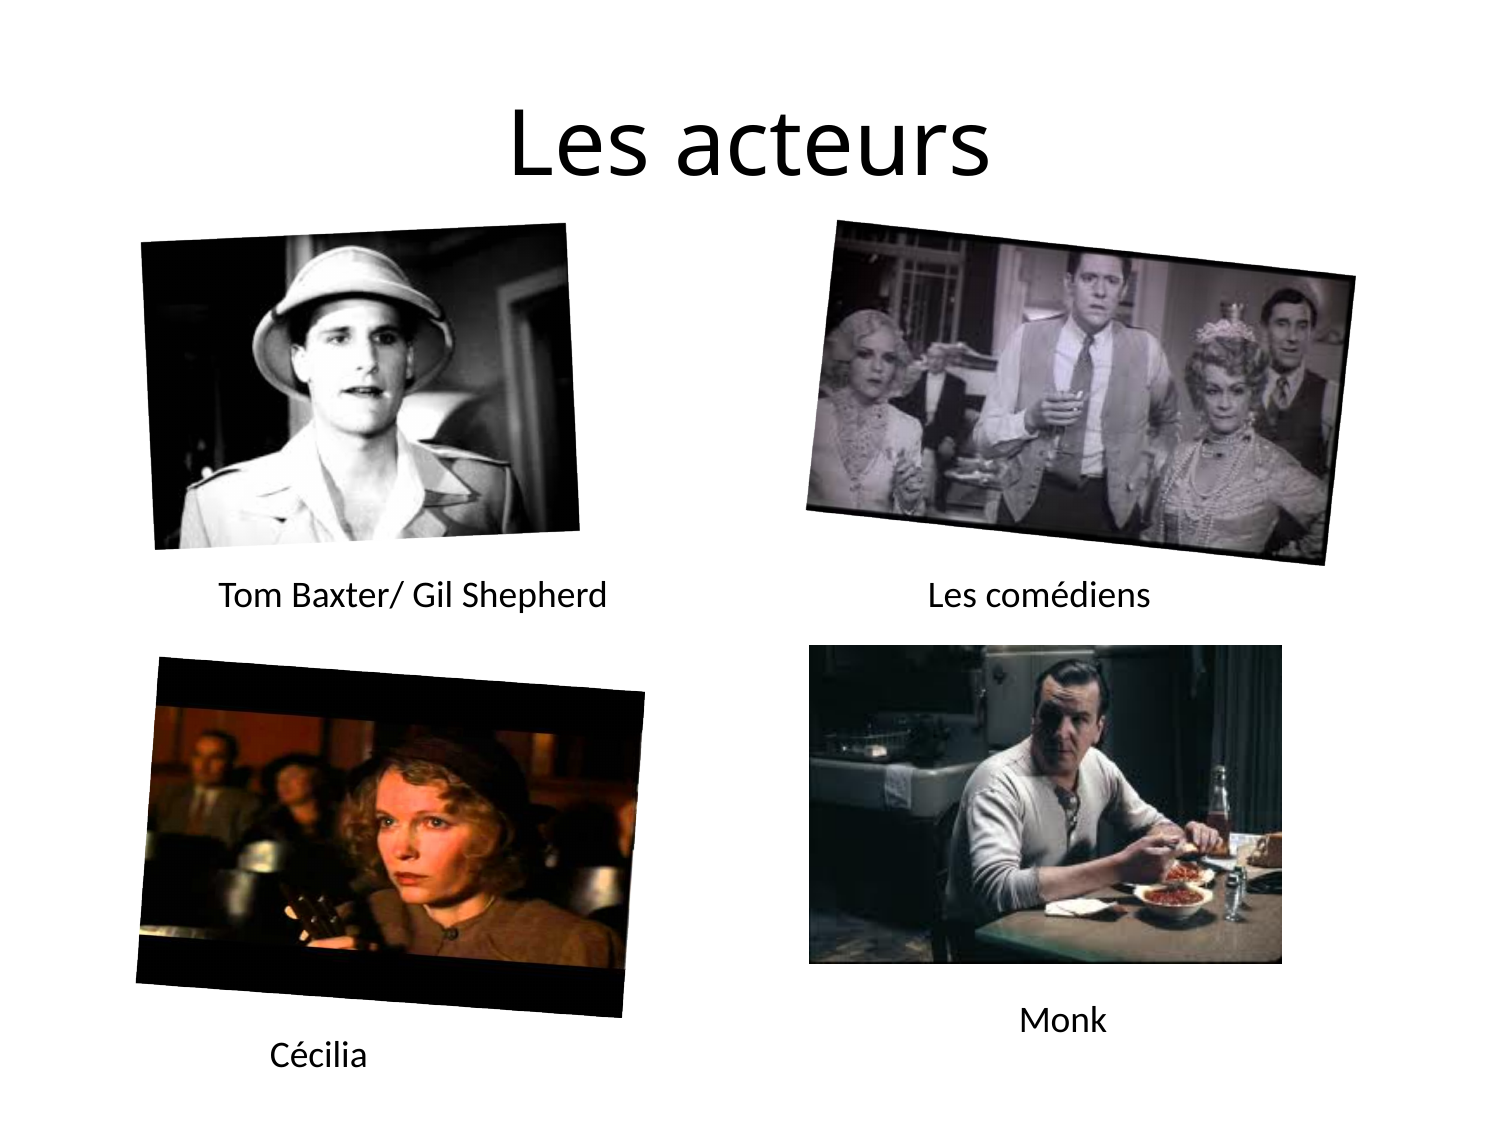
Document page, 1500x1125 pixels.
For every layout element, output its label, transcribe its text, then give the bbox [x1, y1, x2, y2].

text_box Monk [820, 987, 1306, 1048]
picture [807, 221, 1355, 565]
picture [136, 657, 645, 1018]
title Les acteurs [75, 45, 1425, 233]
text_box Tom Baxter/ Gil Shepherd [171, 562, 656, 623]
text_box Cécilia [76, 1023, 561, 1083]
picture [808, 644, 1282, 964]
picture [141, 223, 579, 549]
text_box Les comédiens [797, 562, 1282, 623]
